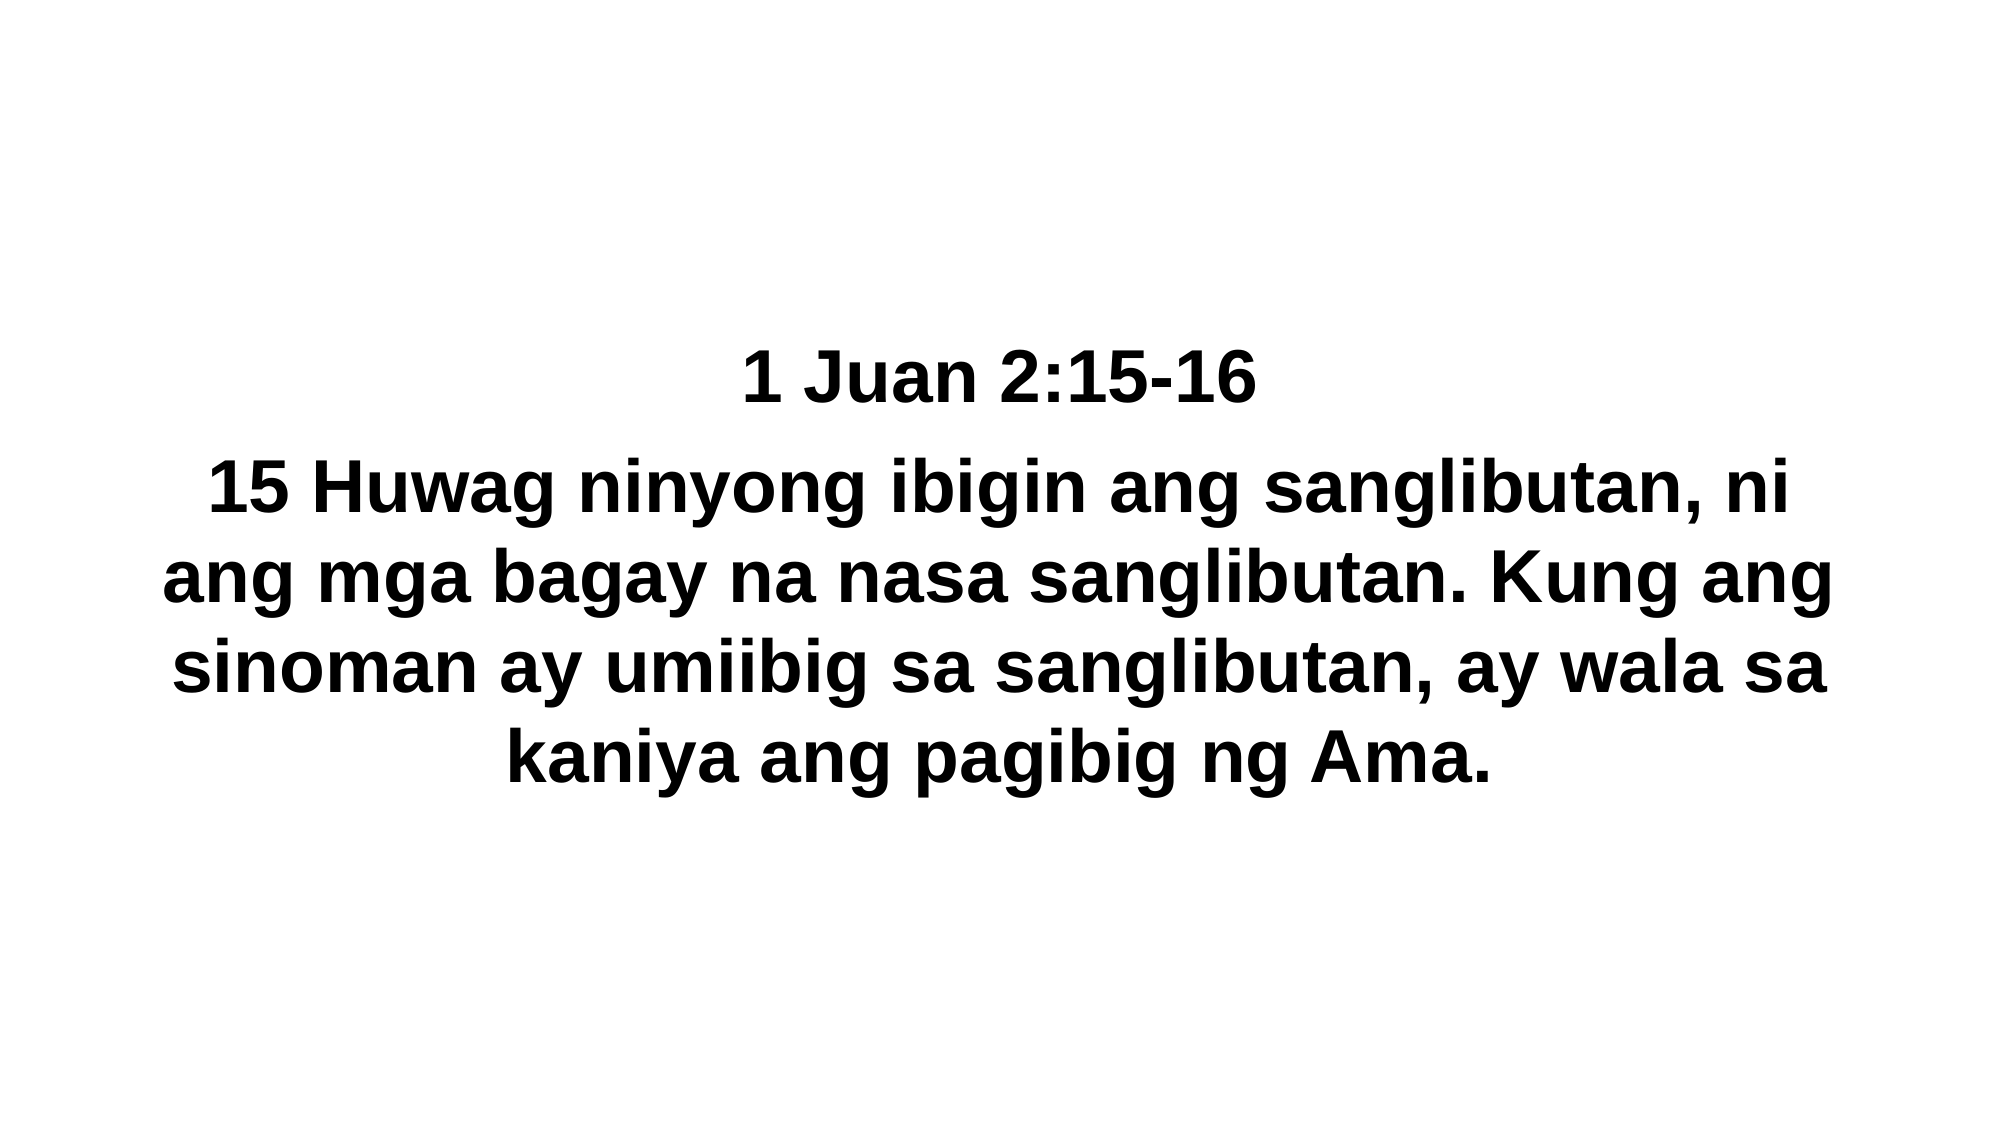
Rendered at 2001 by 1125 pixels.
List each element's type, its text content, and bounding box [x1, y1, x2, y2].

list 1 Juan 2:15-16 15 Huwag ninyong ibigin ang sanglibutan, ni ang mga bagay na nasa sanglibutan. Kung ang sinoman ay umiibig sa sanglibutan, ay wala sa kaniya ang pagibig ng Ama. [137, 129, 1863, 996]
